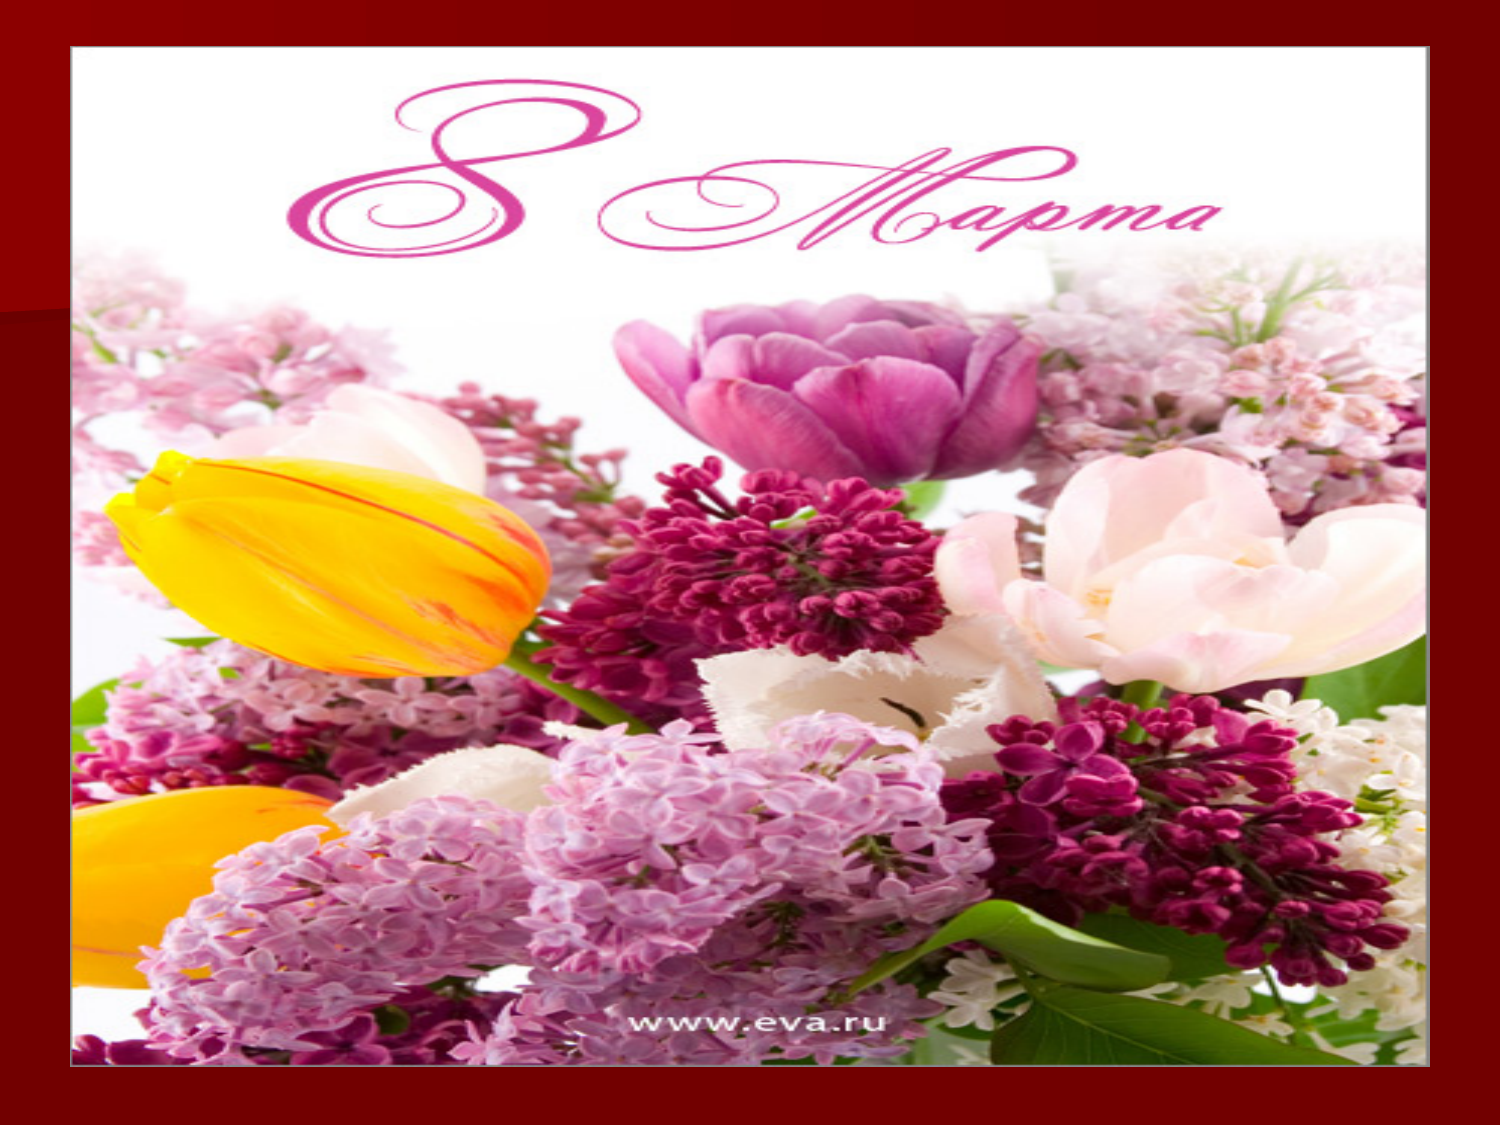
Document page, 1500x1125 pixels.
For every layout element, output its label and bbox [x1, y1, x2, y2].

list [70, 46, 1430, 1067]
